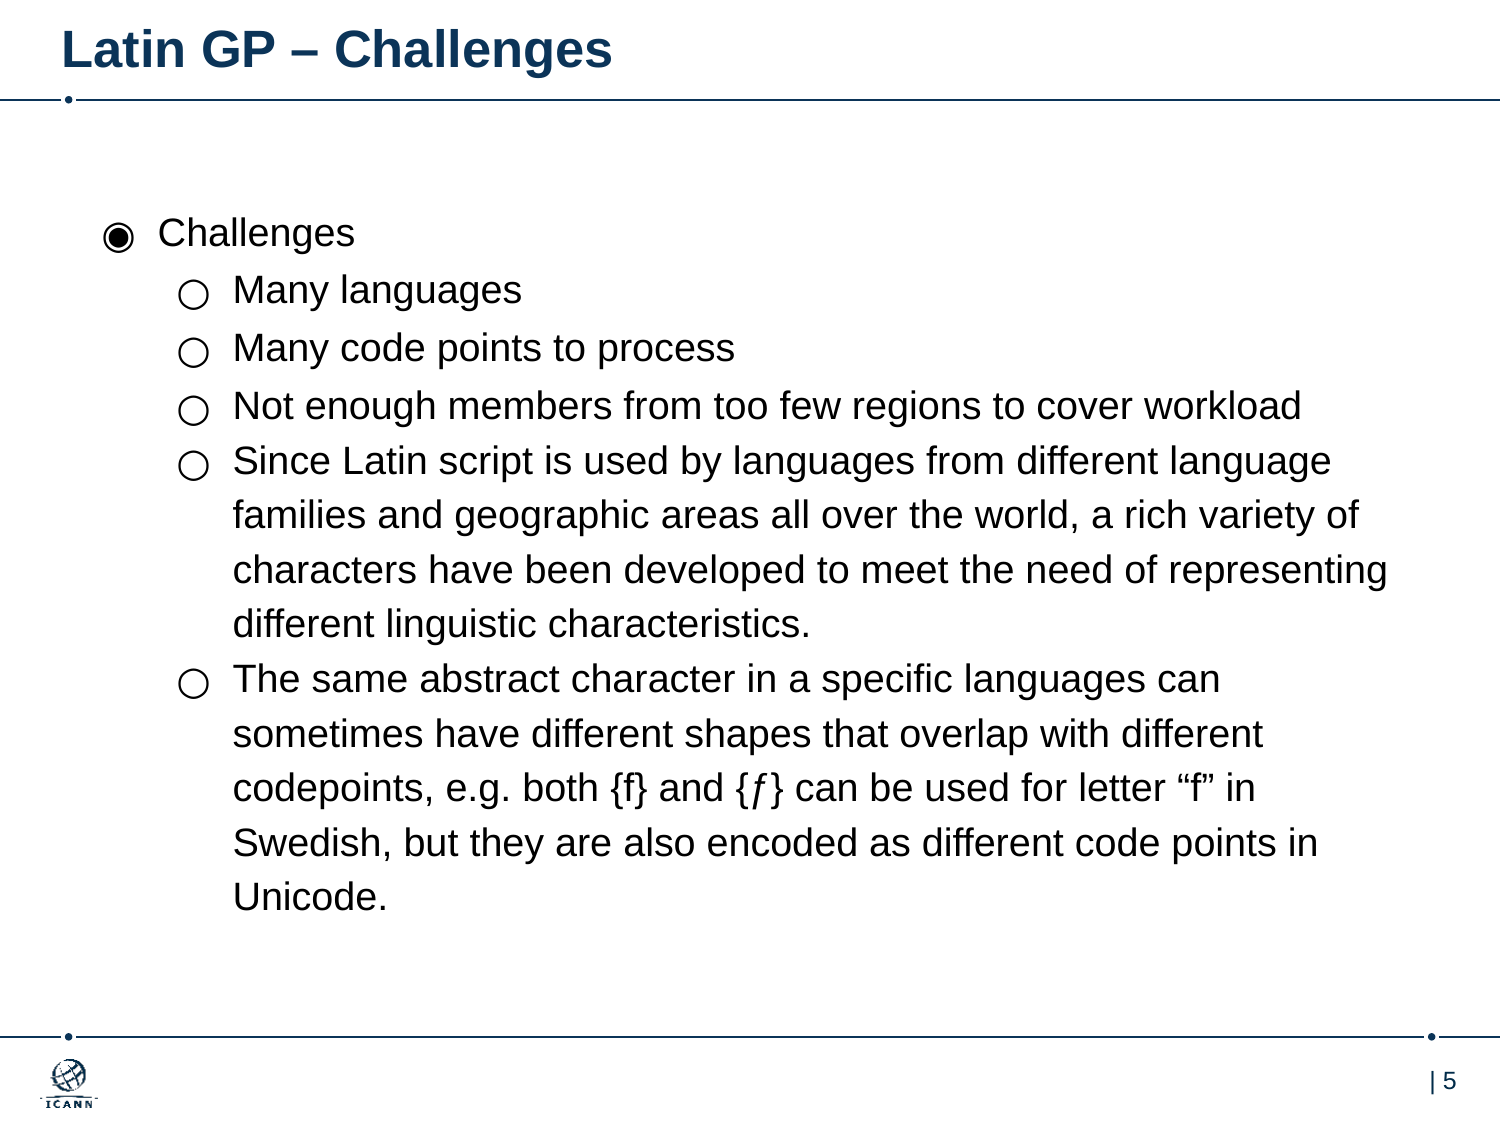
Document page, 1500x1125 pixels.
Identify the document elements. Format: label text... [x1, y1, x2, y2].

list Challenges Many languages Many code points to process Not enough members from too few regions to cover workload Since Latin script is used by languages from different language families and geographic areas all over the world, a rich variety of characters have been developed to meet the need of representing different linguistic characteristics. The same abstract character in a specific languages can sometimes have different shapes that overlap with different codepoints, e.g. both {f} and {ƒ} can be used for letter “f” in Swedish, but they are also encoded as different code points in Unicode. [101, 206, 1399, 989]
title Latin GP – Challenges [61, 7, 1376, 82]
picture [38, 1059, 100, 1108]
